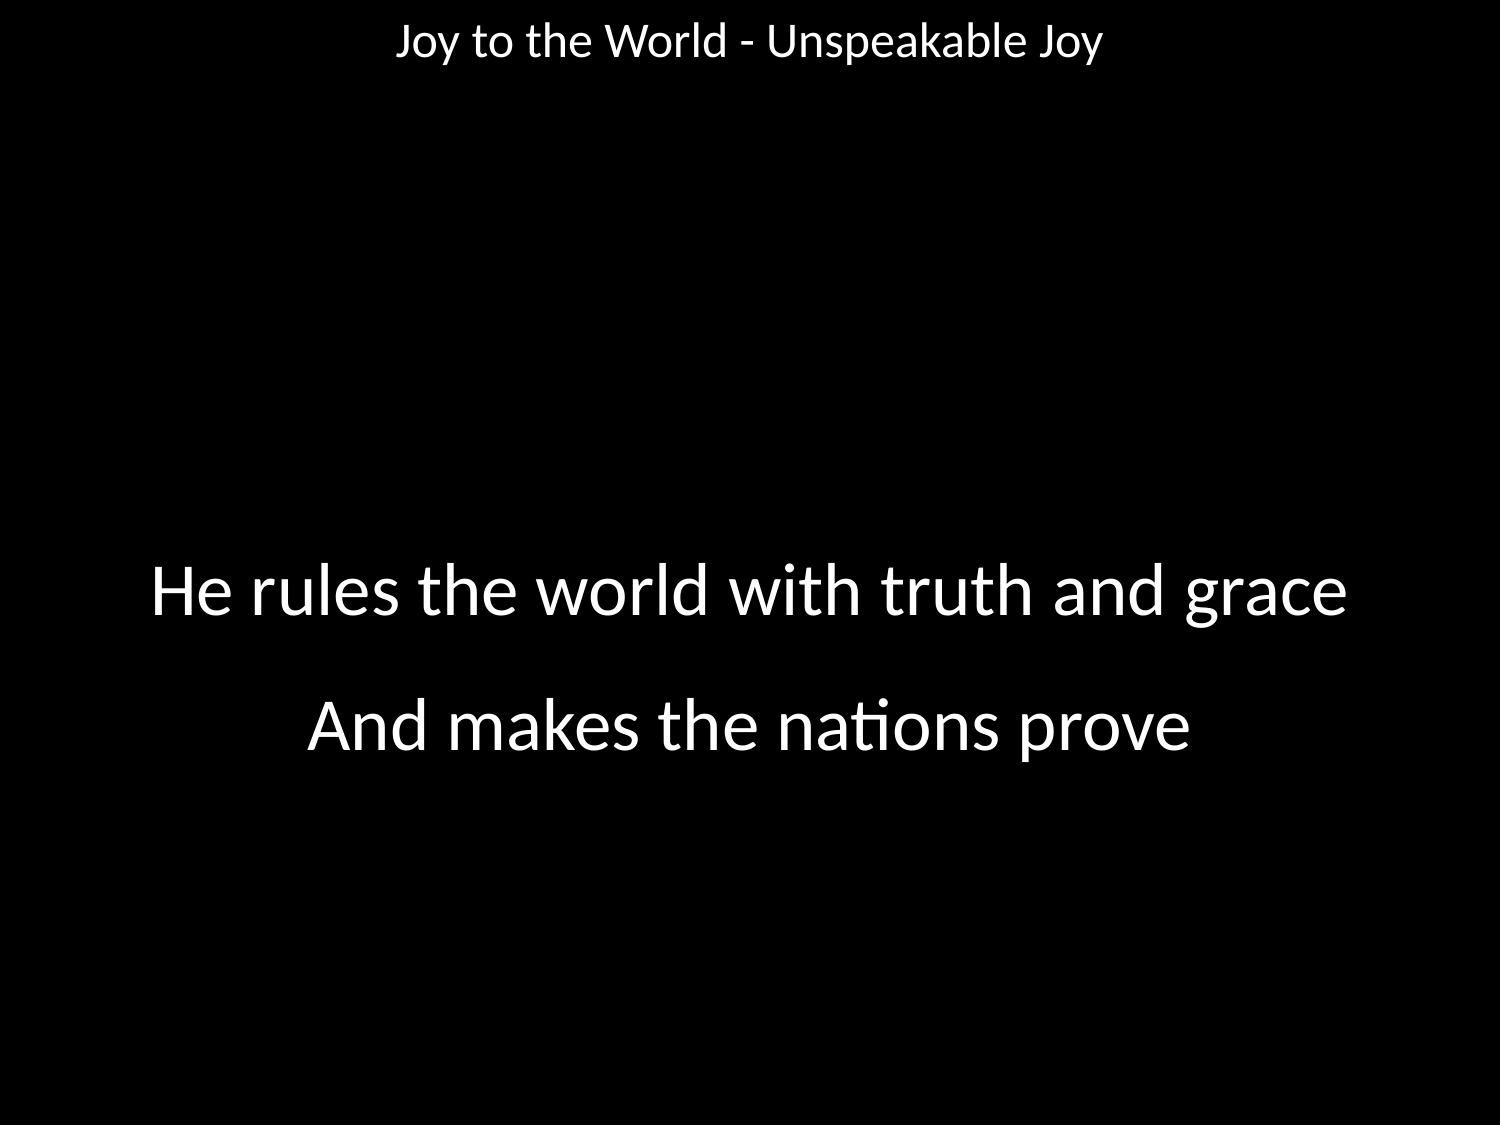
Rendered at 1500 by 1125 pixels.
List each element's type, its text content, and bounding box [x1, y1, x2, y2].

list He rules the world with truth and grace And makes the nations prove [0, 149, 1500, 1110]
list Joy to the World - Unspeakable Joy [0, 0, 1500, 75]
